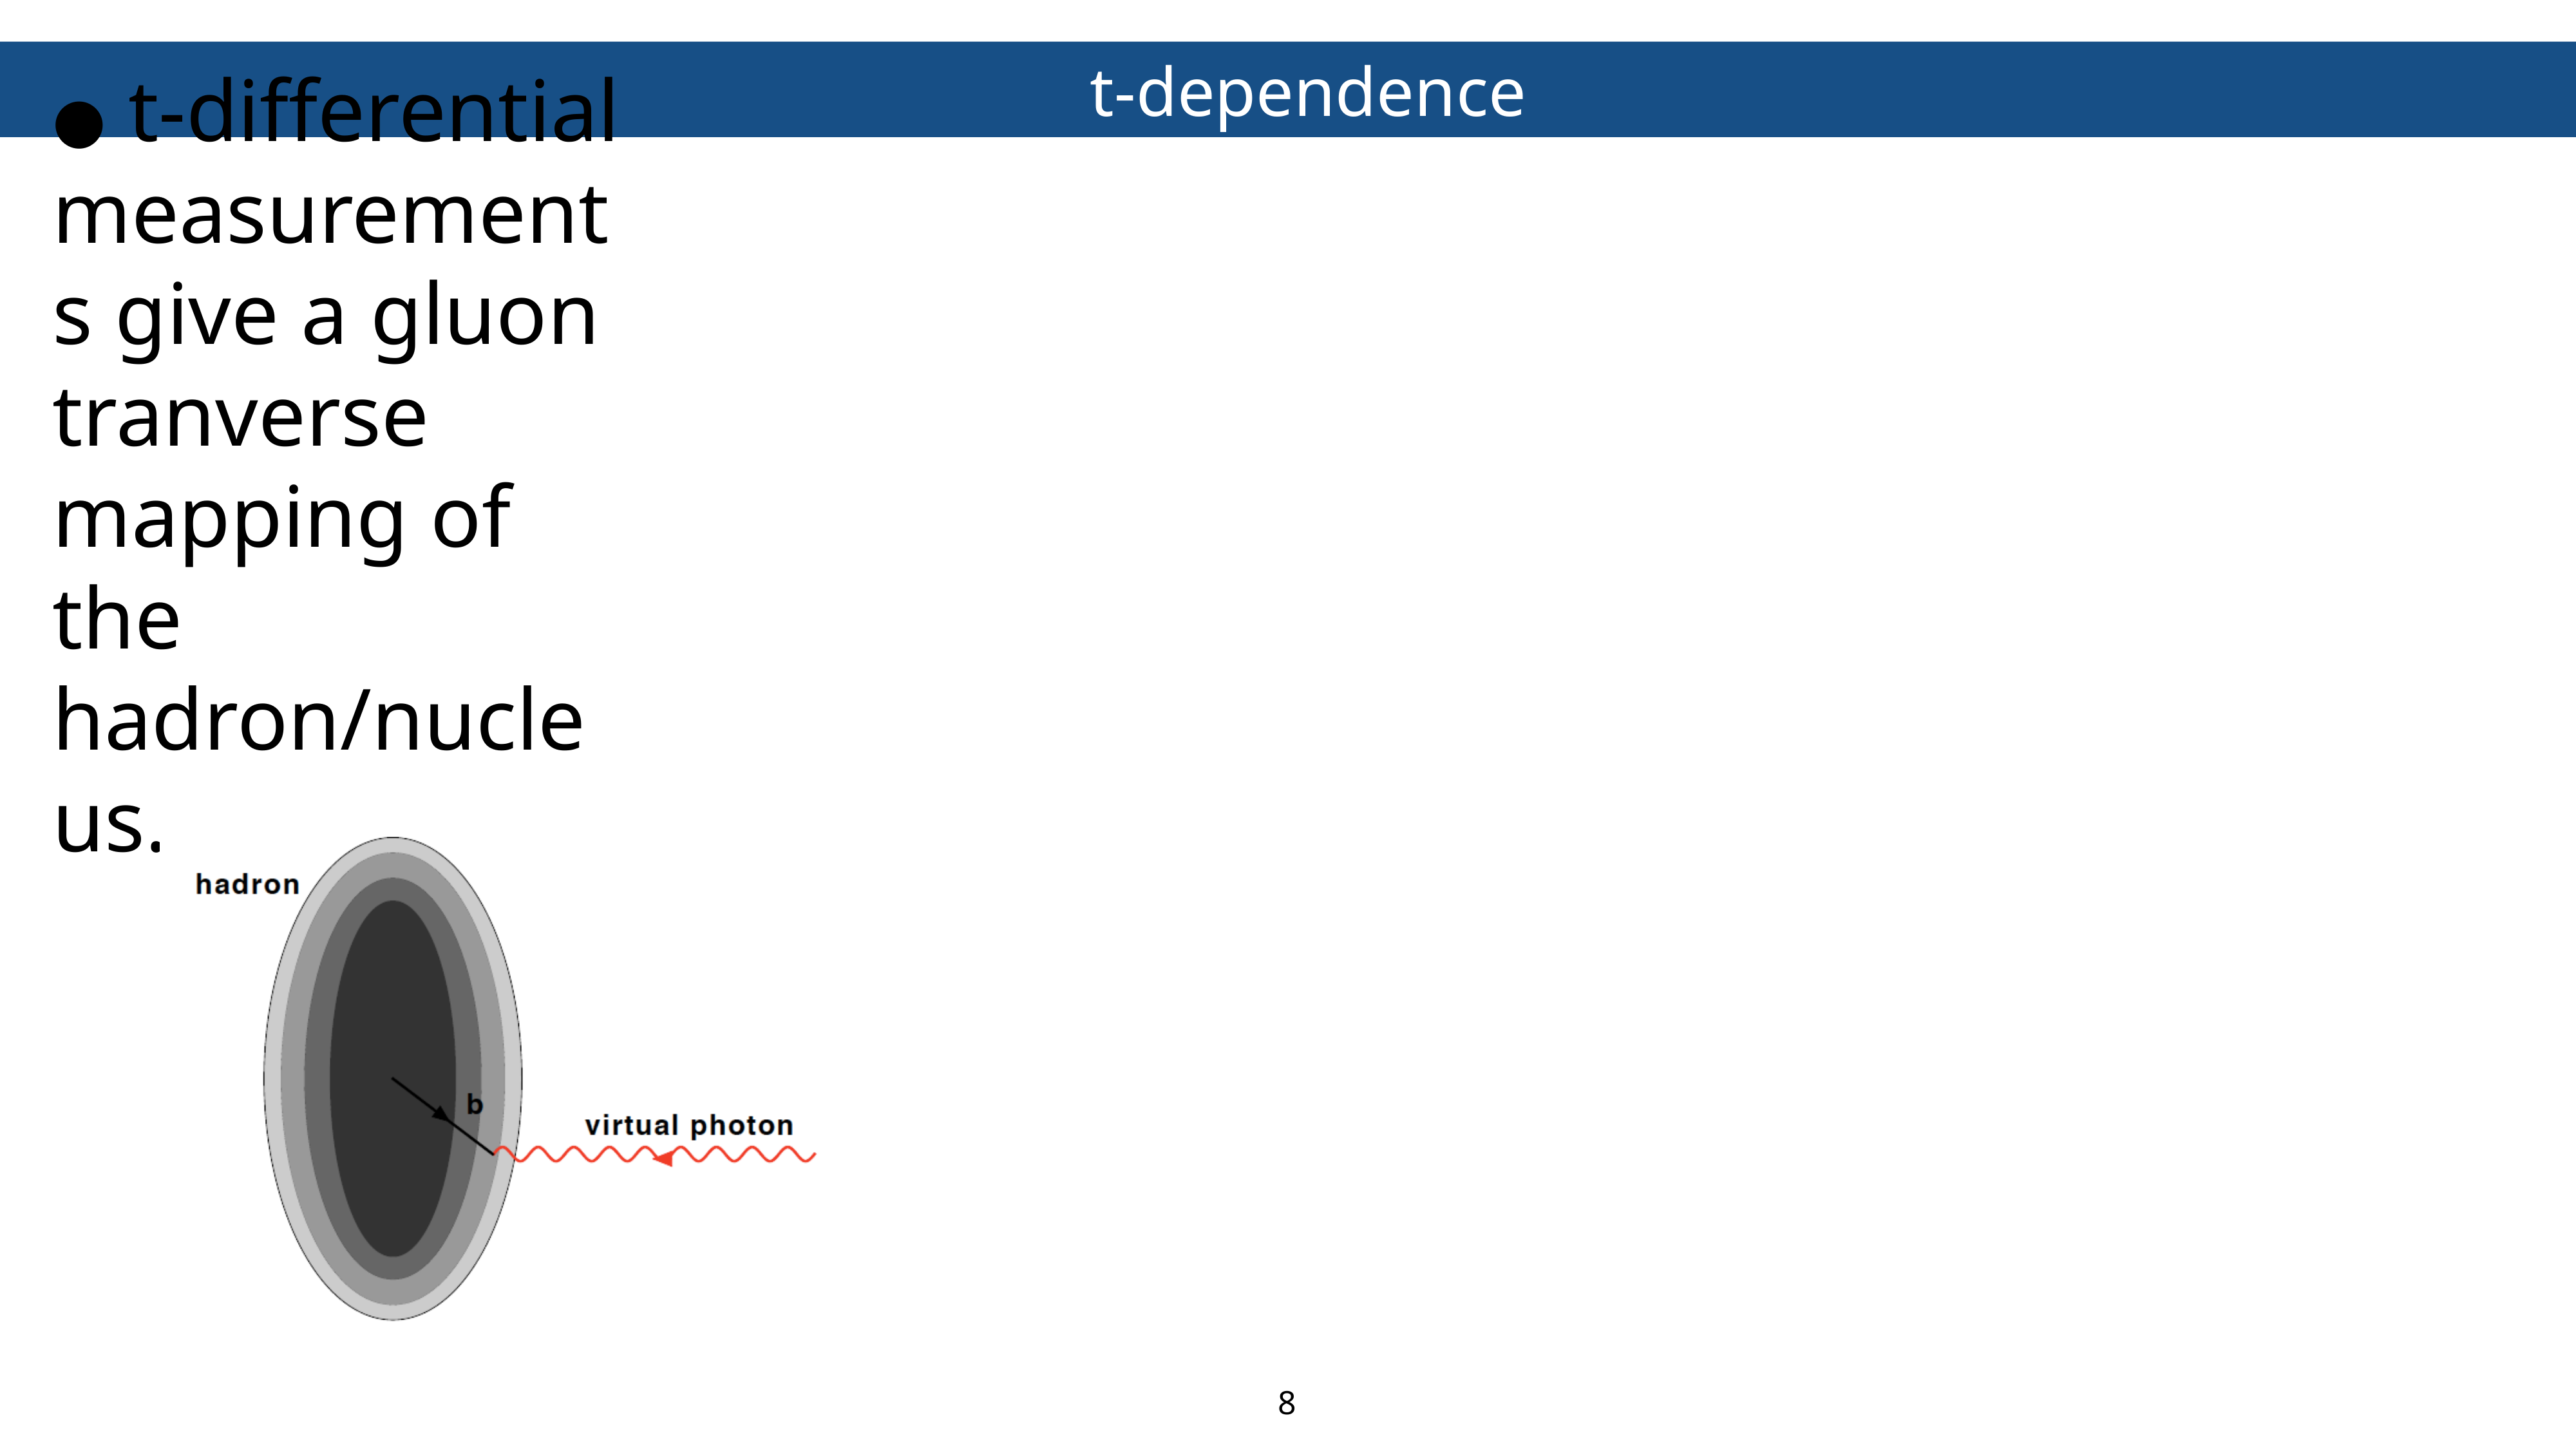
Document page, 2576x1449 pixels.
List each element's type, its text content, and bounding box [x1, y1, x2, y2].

picture [159, 815, 851, 1334]
text_box ● t-differential measurements give a gluon tranverse mapping of the hadron/nucleus. [47, 52, 639, 874]
text_box t-dependence [0, 41, 2576, 137]
slide_number 8 [1269, 1374, 1305, 1429]
